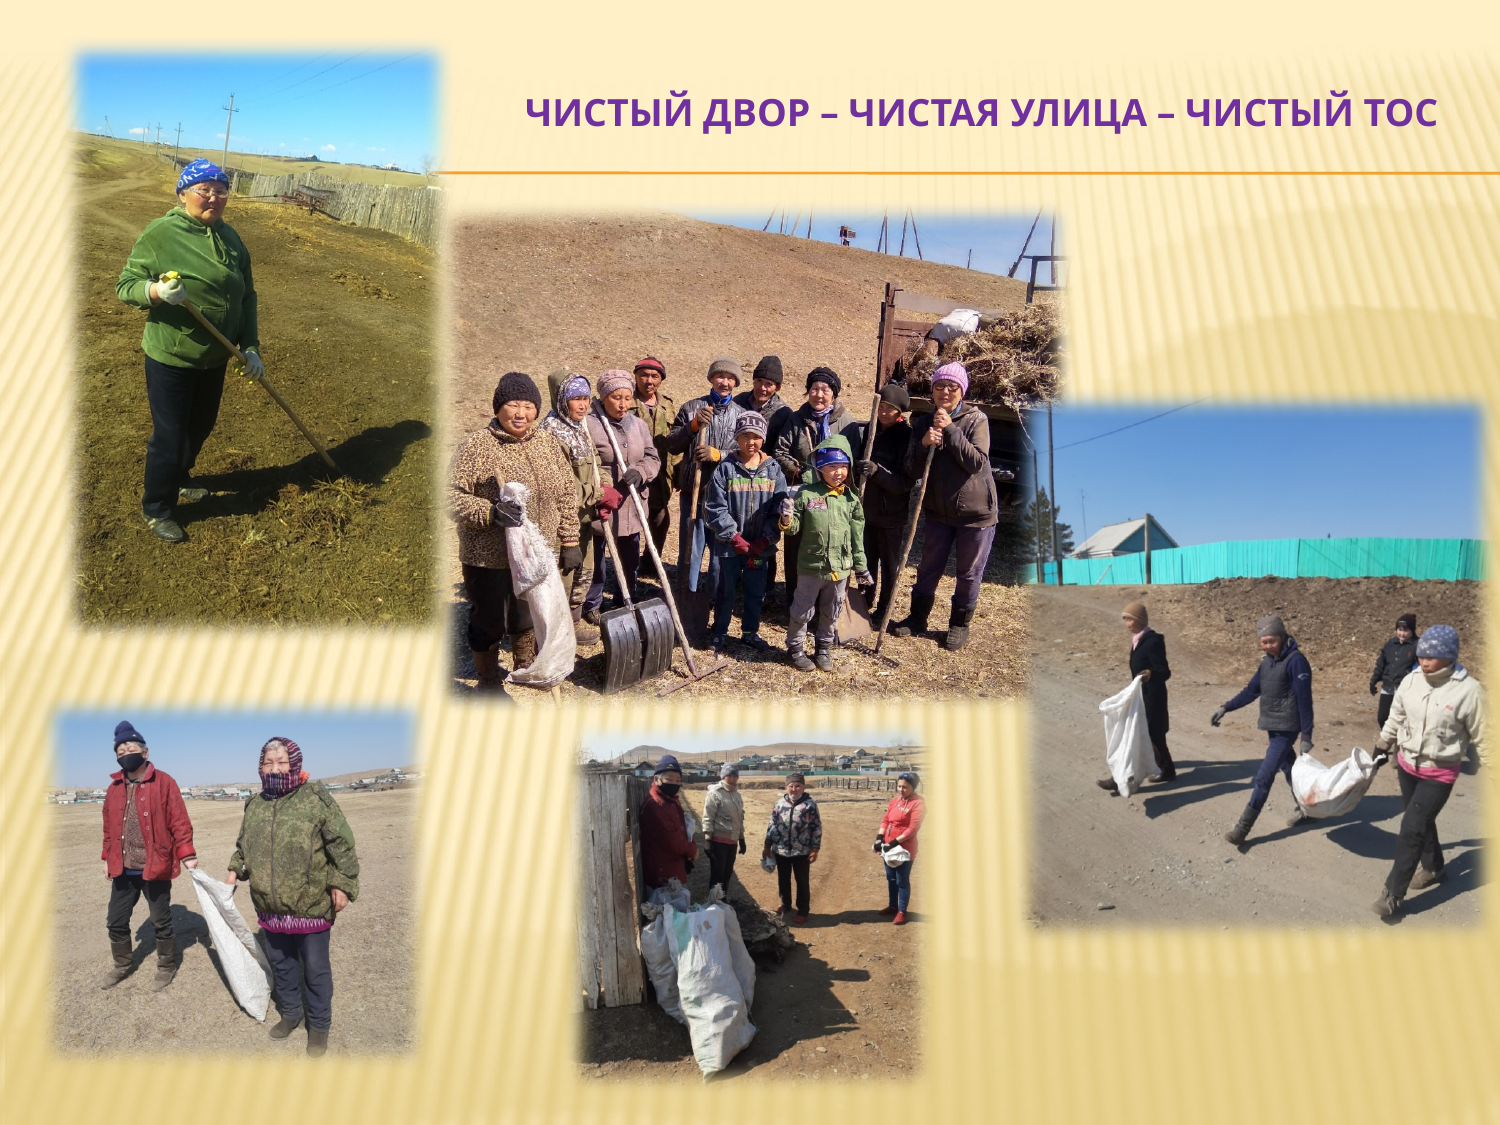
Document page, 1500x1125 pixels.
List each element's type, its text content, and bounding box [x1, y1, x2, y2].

picture [34, 34, 1500, 1096]
text_box ЧИСТЫЙ ДВОР – ЧИСТАЯ УЛИЦА – ЧИСТЫЙ ТОС [510, 81, 1454, 142]
